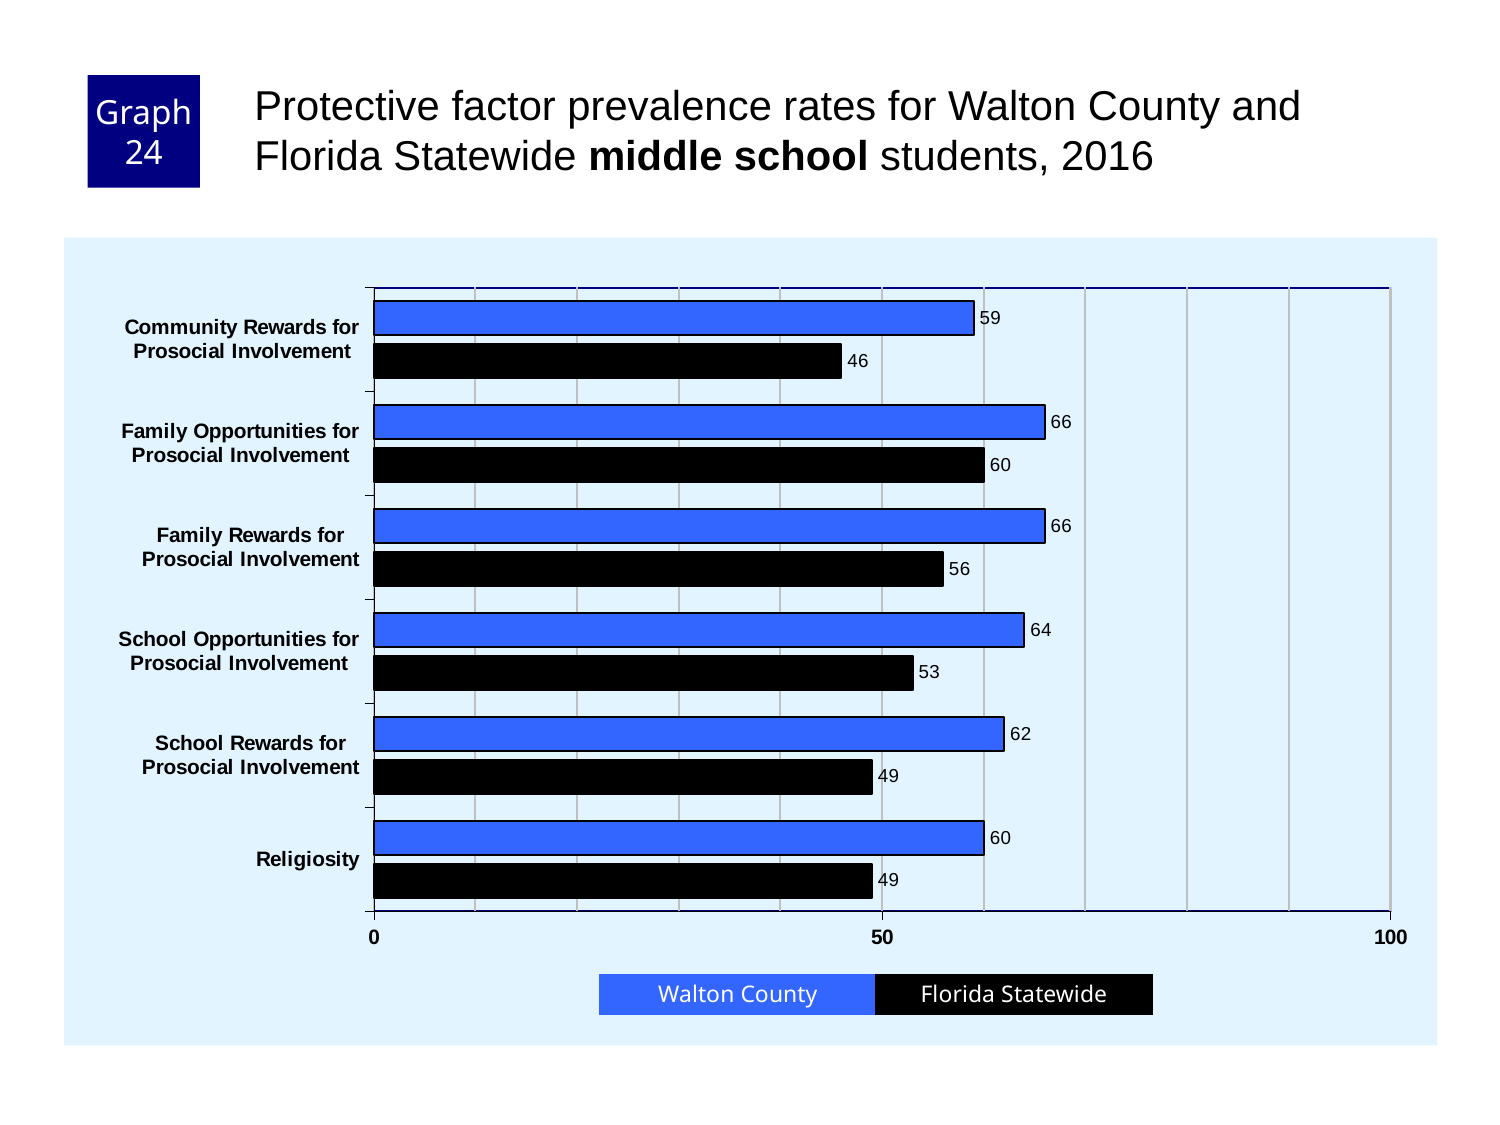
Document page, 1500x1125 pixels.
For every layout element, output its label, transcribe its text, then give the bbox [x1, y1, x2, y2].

chart [63, 237, 1438, 1046]
text_box Protective factor prevalence rates for Walton County and Florida Statewide middle school students, 2016 [249, 75, 1438, 200]
text_box Graph 24 [87, 75, 200, 188]
